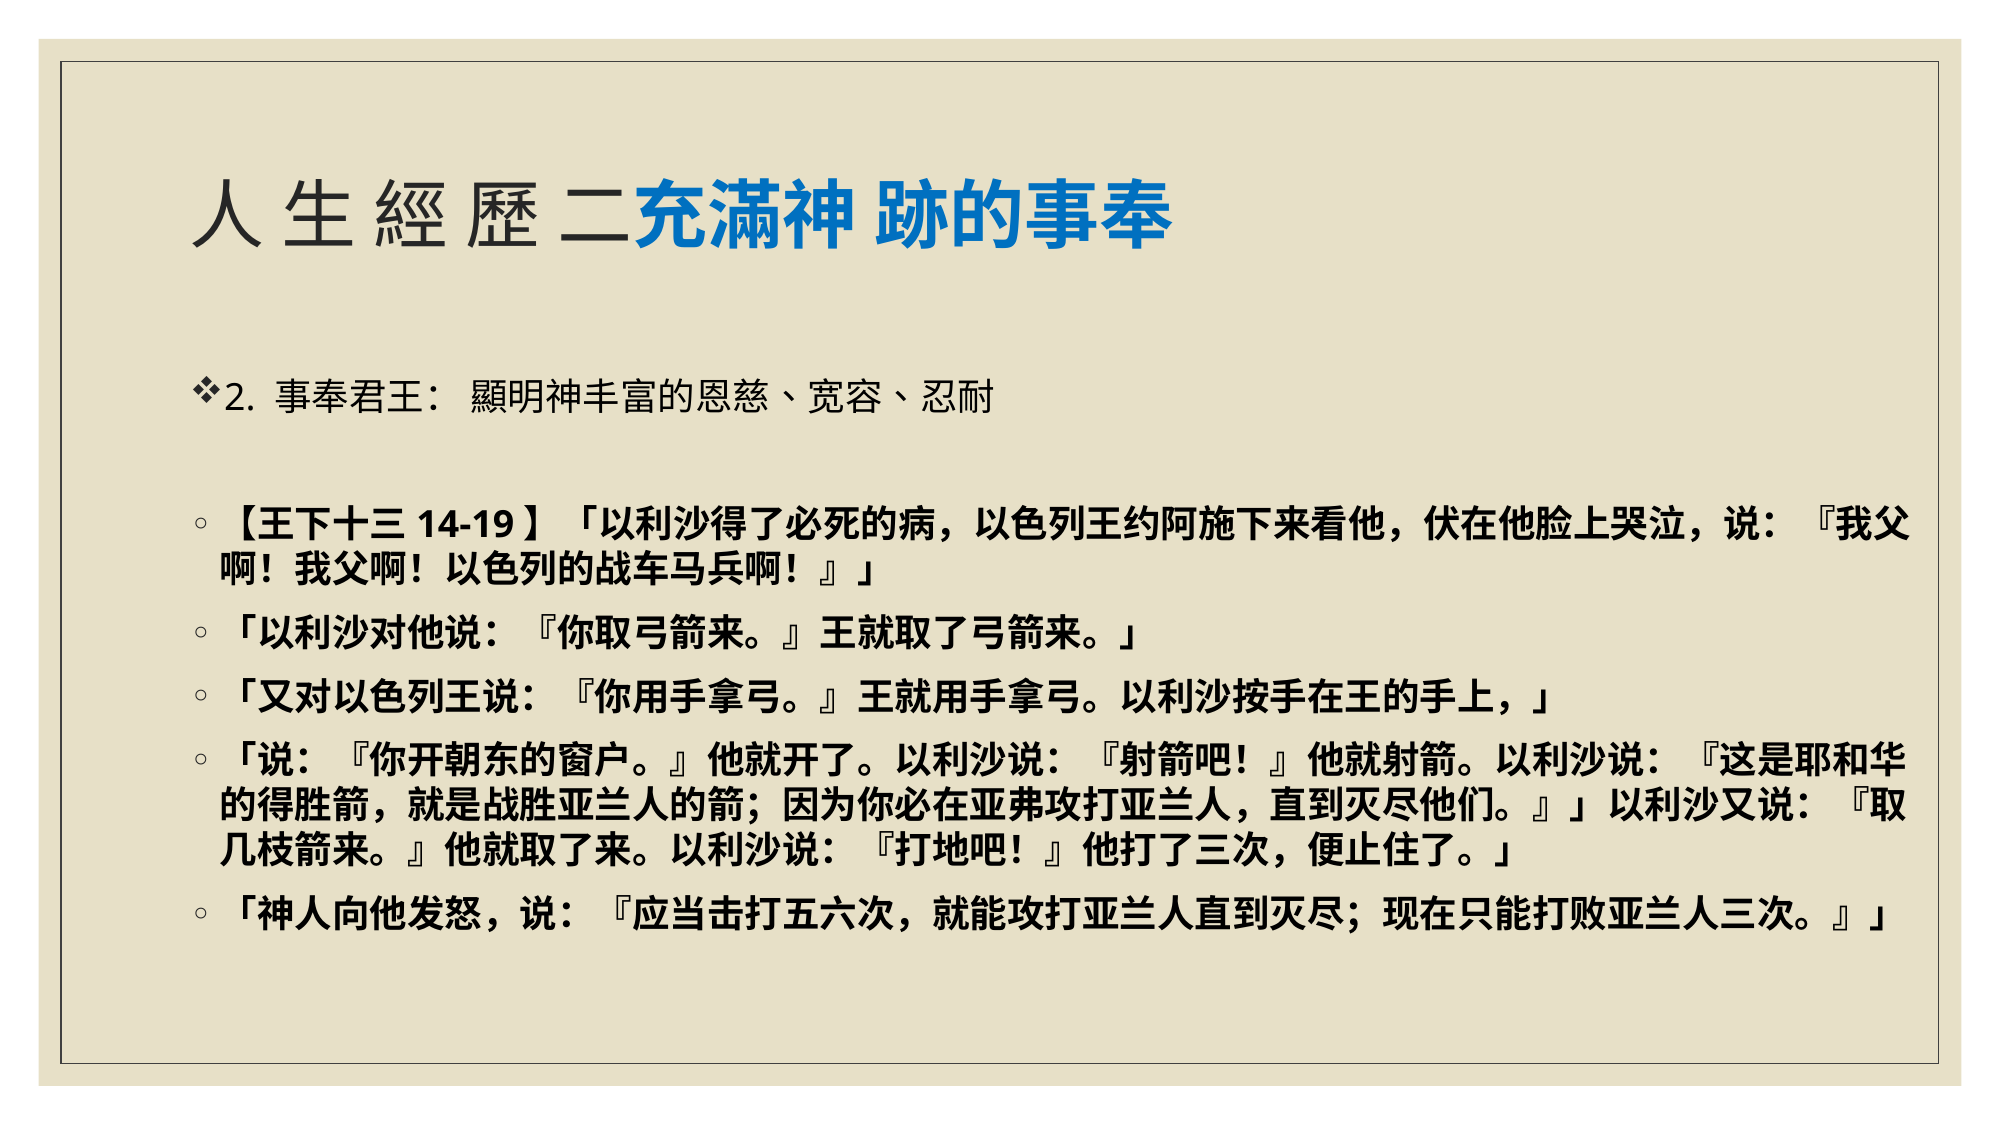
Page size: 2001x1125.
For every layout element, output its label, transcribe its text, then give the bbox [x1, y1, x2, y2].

title 人 生 經 歷 二充滿神 跡的事奉 [174, 105, 1825, 331]
list 2. 事奉君王： 顯明神丰富的恩慈、宽容、忍耐 【王下十三14-19】「以利沙得了必死的病，以色列王约阿施下来看他，伏在他脸上哭泣，说：『我父啊！我父啊！以色列的战车马兵啊！』」 「以利沙对他说：『你取弓箭来。』王就取了弓箭来。」 「又对以色列王说：『你用手拿弓。』王就用手拿弓。以利沙按手在王的手上，」 「说：『你开朝东的窗户。』他就开了。以利沙说：『射箭吧！』他就射箭。以利沙说：『这是耶和华的得胜箭，就是战胜亚兰人的箭；因为你必在亚弗攻打亚兰人，直到灭尽他们。』」以利沙又说：『取几枝箭来。』他就取了来。以利沙说：『打地吧！』他打了三次，便止住了。」 「神人向他发怒，说：『应当击打五六次，就能攻打亚兰人直到灭尽；现在只能打败亚兰人三次。』」 [174, 365, 1943, 990]
